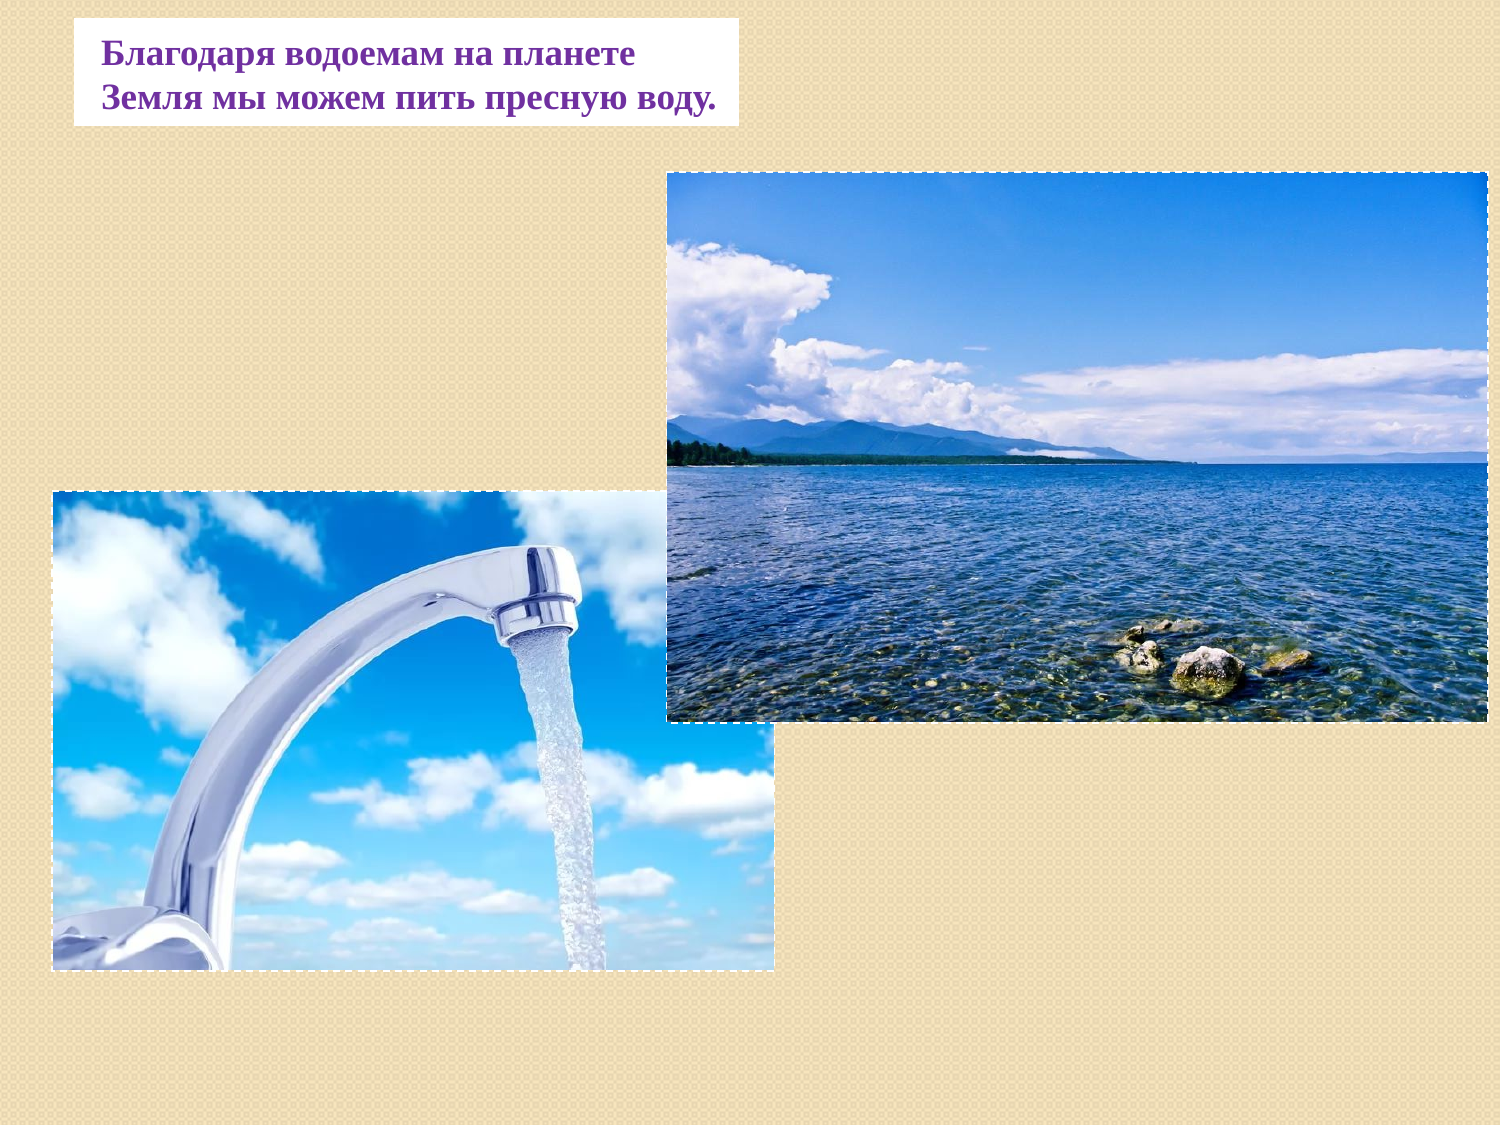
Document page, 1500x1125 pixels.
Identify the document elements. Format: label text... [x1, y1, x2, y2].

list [52, 491, 774, 971]
list Благодаря водоемам на планете Земля мы можем пить пресную воду. [74, 18, 739, 126]
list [666, 172, 1488, 723]
